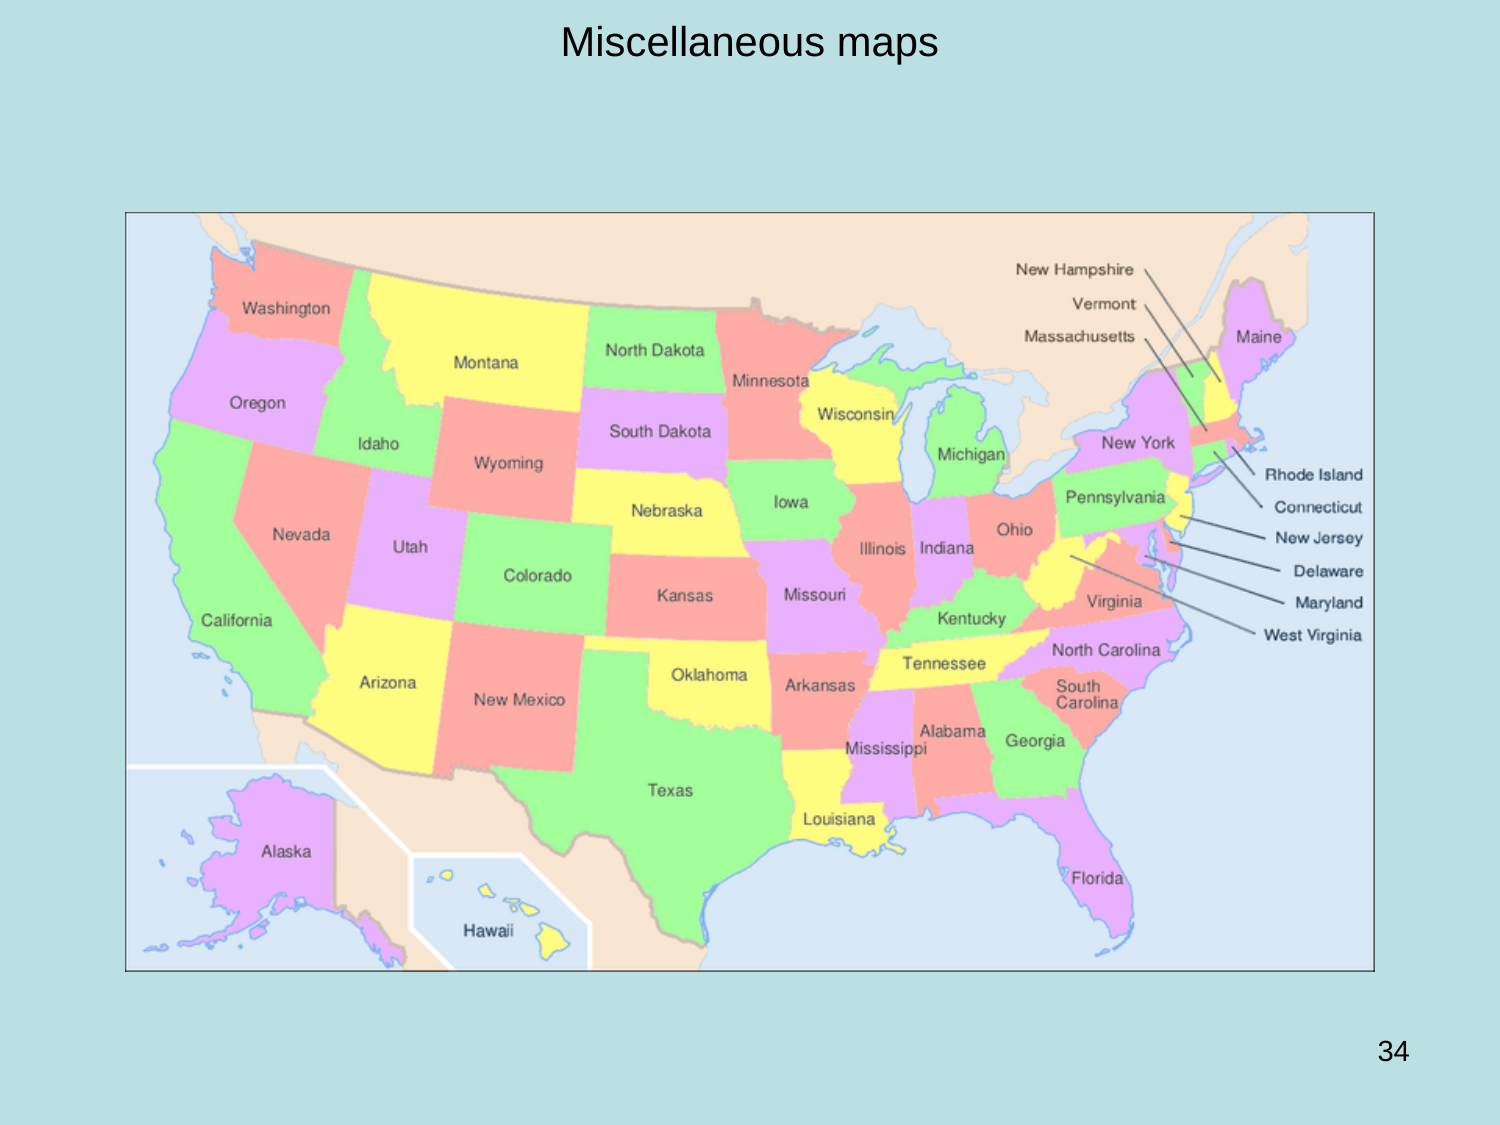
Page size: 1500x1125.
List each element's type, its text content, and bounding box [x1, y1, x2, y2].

text_box Miscellaneous maps [74, 7, 1425, 88]
slide_number 34 [1074, 1024, 1426, 1103]
picture [124, 212, 1376, 973]
